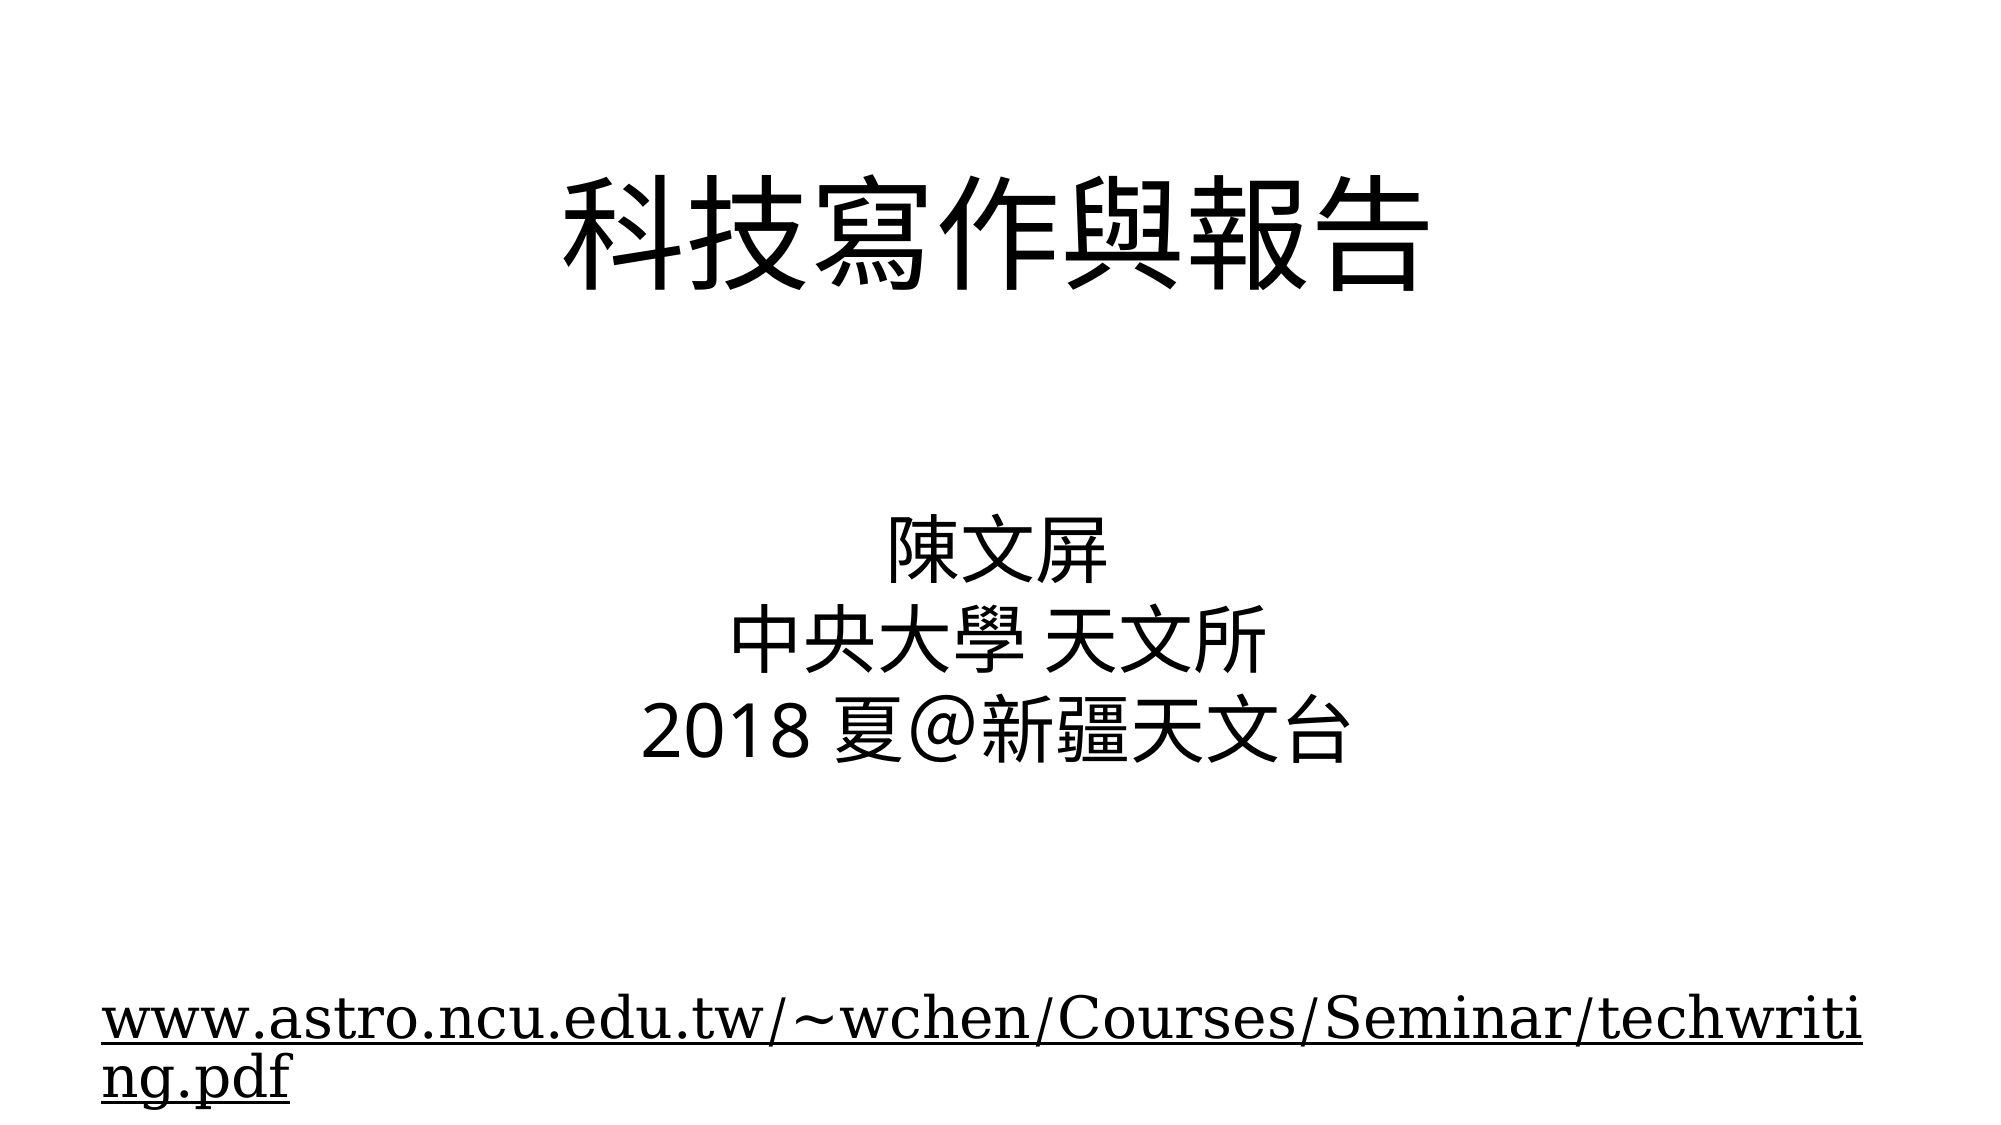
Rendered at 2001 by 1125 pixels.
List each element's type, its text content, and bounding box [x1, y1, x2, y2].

text_box www.astro.ncu.edu.tw/~wchen/Courses/Seminar/techwriting.pdf [86, 973, 1911, 1125]
text_box 科技寫作與報告 [164, 148, 1832, 313]
text_box 陳文屏 中央大學 天文所 2018夏＠新疆天文台 [454, 495, 1543, 780]
